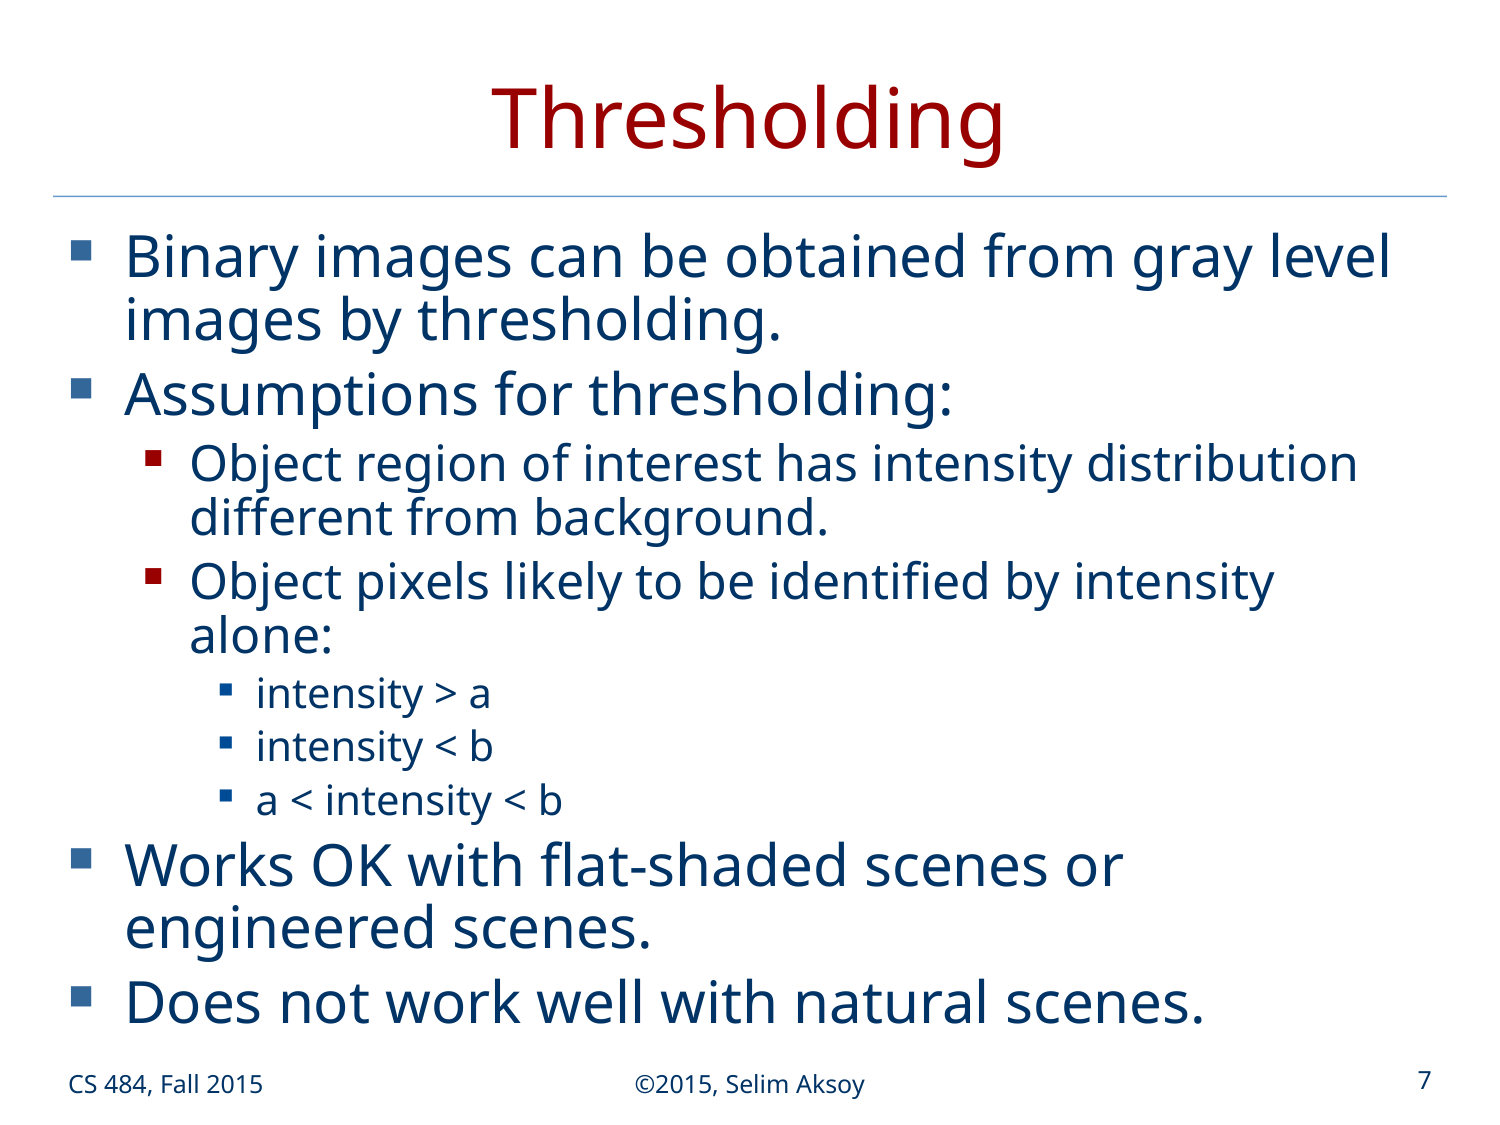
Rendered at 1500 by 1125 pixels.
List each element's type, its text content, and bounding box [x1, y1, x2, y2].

slide_number 7 [1134, 1052, 1448, 1107]
slide_number CS 484, Fall 2015 [52, 1052, 366, 1107]
footer ©2015, Selim Aksoy [511, 1052, 988, 1107]
title Thresholding [53, 31, 1447, 173]
list Binary images can be obtained from gray level images by thresholding. Assumptions for thresholding: Object region of interest has intensity distribution different from background. Object pixels likely to be identified by intensity alone: intensity > a intensity < b a < intensity < b Works OK with flat-shaded scenes or engineered scenes. Does not work well with natural scenes. [53, 220, 1447, 1035]
